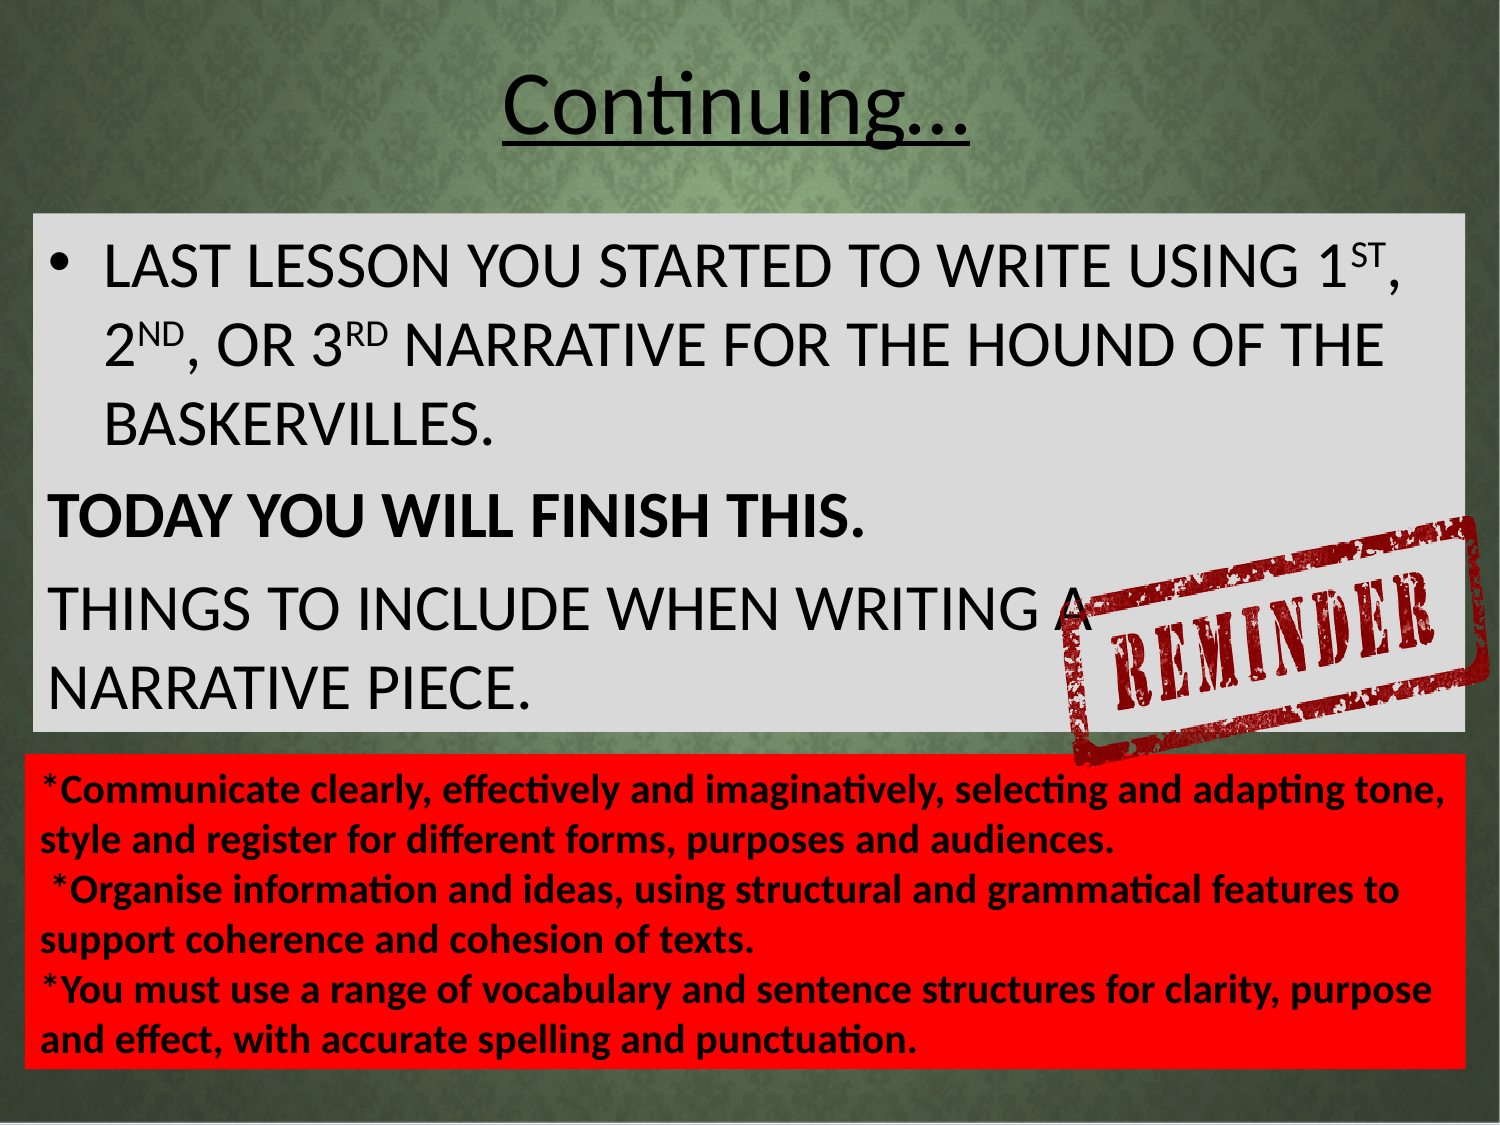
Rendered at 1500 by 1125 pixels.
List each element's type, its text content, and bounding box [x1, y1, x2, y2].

list LAST LESSON YOU STARTED TO WRITE USING 1ST, 2ND, OR 3RD NARRATIVE FOR THE HOUND OF THE BASKERVILLES. TODAY YOU WILL FINISH THIS. THINGS TO INCLUDE WHEN WRITING A NARRATIVE PIECE. [33, 213, 1466, 732]
picture [1003, 355, 1500, 930]
title Continuing… [99, 25, 1374, 171]
text_box *Communicate clearly, effectively and imaginatively, selecting and adapting tone, style and register for different forms, purposes and audiences.​ *Organise information and ideas, using structural and grammatical features to support coherence and cohesion of texts.​ *You must use a range of vocabulary and sentence structures for clarity, purpose and effect, with accurate spelling and punctuation.​ [24, 754, 1466, 1070]
